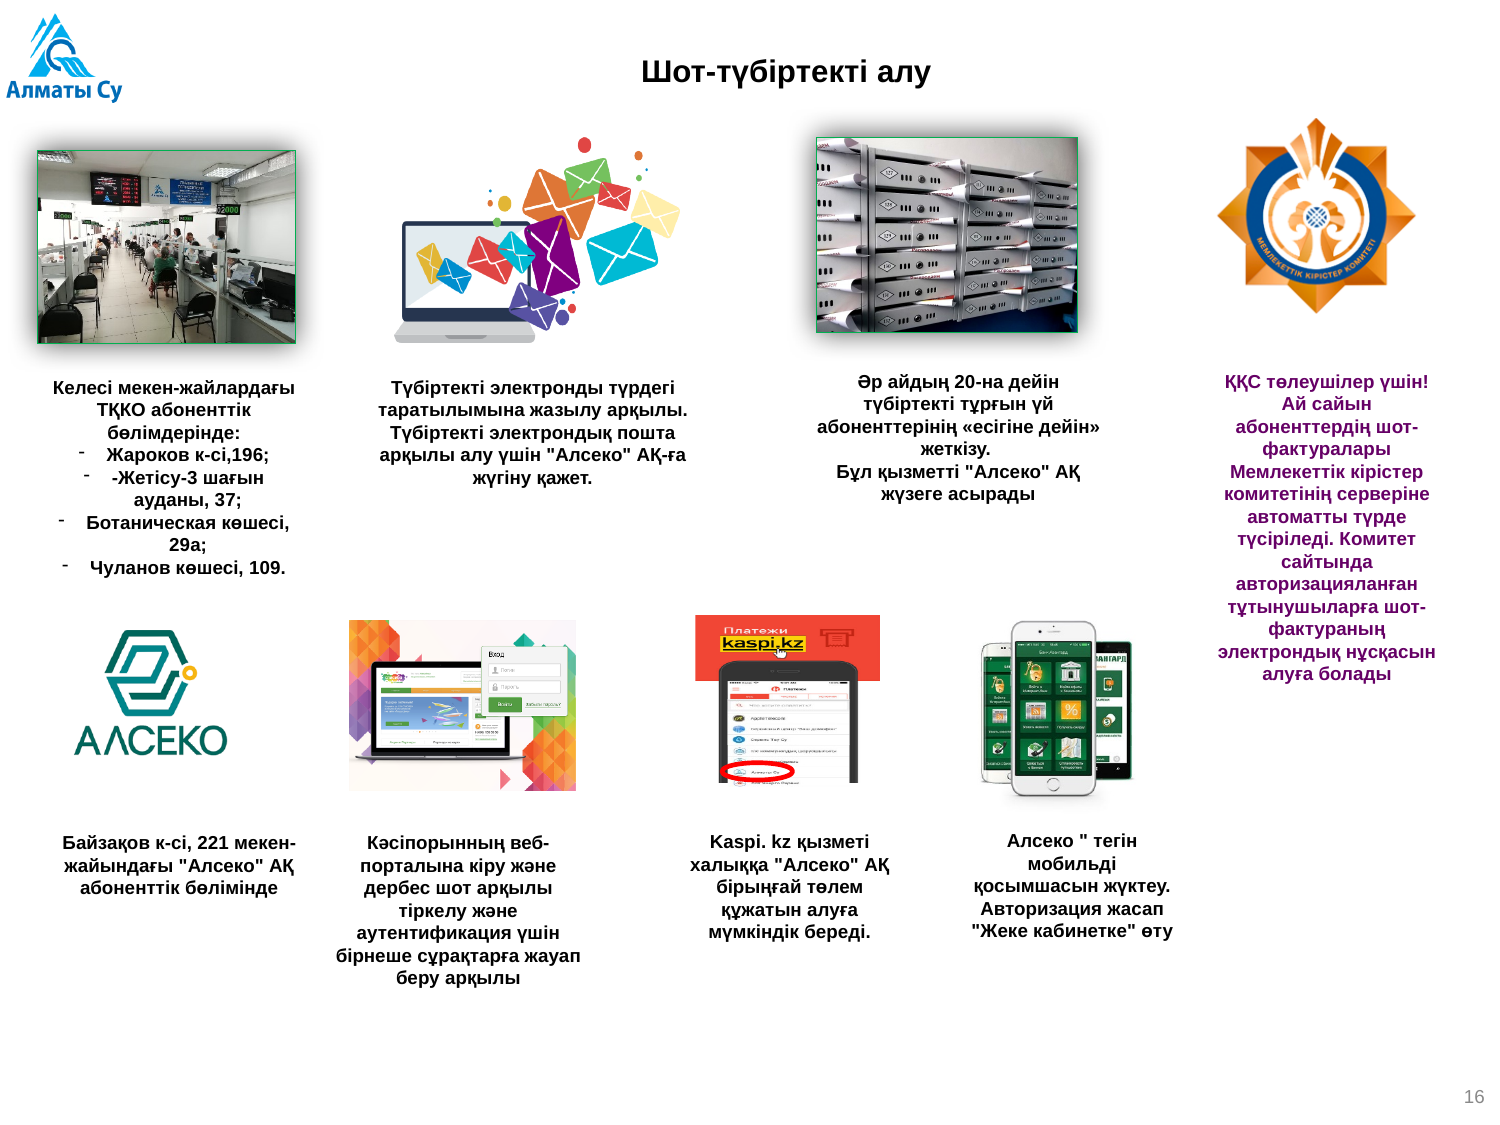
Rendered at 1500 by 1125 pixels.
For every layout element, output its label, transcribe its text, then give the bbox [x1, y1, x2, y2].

picture [394, 136, 680, 343]
text_box Кәсіпорынның веб-порталына кіру және дербес шот арқылы тіркелу және аутентификация үшін бірнеше сұрақтарға жауап беру арқылы [318, 823, 599, 996]
picture [348, 620, 576, 791]
text_box Келесі мекен-жайлардағы ТҚКО абоненттік бөлімдерінде: Жароков к-сі,196; -Жетісу-3 шағын ауданы, 37; Ботаническая көшесі, 29а; Чуланов көшесі, 109. [35, 367, 313, 586]
text_box Түбіртекті электронды түрдегі таратылымына жазылу арқылы. Түбіртекті электрондық пошта арқылы алу үшін "Алсеко" АҚ-ға жүгіну қажет. [355, 368, 711, 496]
picture [1194, 117, 1436, 320]
slide_number 16 [1149, 1066, 1500, 1125]
picture [69, 614, 230, 775]
text_box Шот-түбіртекті алу [132, 43, 1448, 98]
picture [37, 150, 296, 345]
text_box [695, 614, 881, 788]
text_box Kaspi. kz қызметі халыққа "Алсеко" АҚ бірыңғай төлем құжатын алуға мүмкіндік береді. [664, 822, 916, 950]
text_box Байзақов к-сі, 221 мекен-жайындағы "Алсеко" АҚ абоненттік бөлімінде [39, 823, 319, 906]
text_box Әр айдың 20-на дейін түбіртекті тұрғын үй абоненттерінің «есігіне дейін» жеткізу. Бұл қызметті "Алсеко" АҚ жүзеге асырады [800, 362, 1117, 512]
picture [959, 609, 1153, 816]
picture [2, 9, 128, 103]
text_box Алсеко " тегін мобильді қосымшасын жүктеу. Авторизация жасап "Жеке кабинетке" өту [950, 821, 1194, 949]
text_box ҚҚС төлеушілер үшін!Ай сайын абоненттердің шот-фактуралары Мемлекеттік кірістер комитетінің серверіне автоматты түрде түсіріледі. Комитет сайтында авторизацияланған тұтынушыларға шот-фактураның электрондық нұсқасын алуға болады [1198, 362, 1455, 692]
picture [816, 136, 1078, 333]
